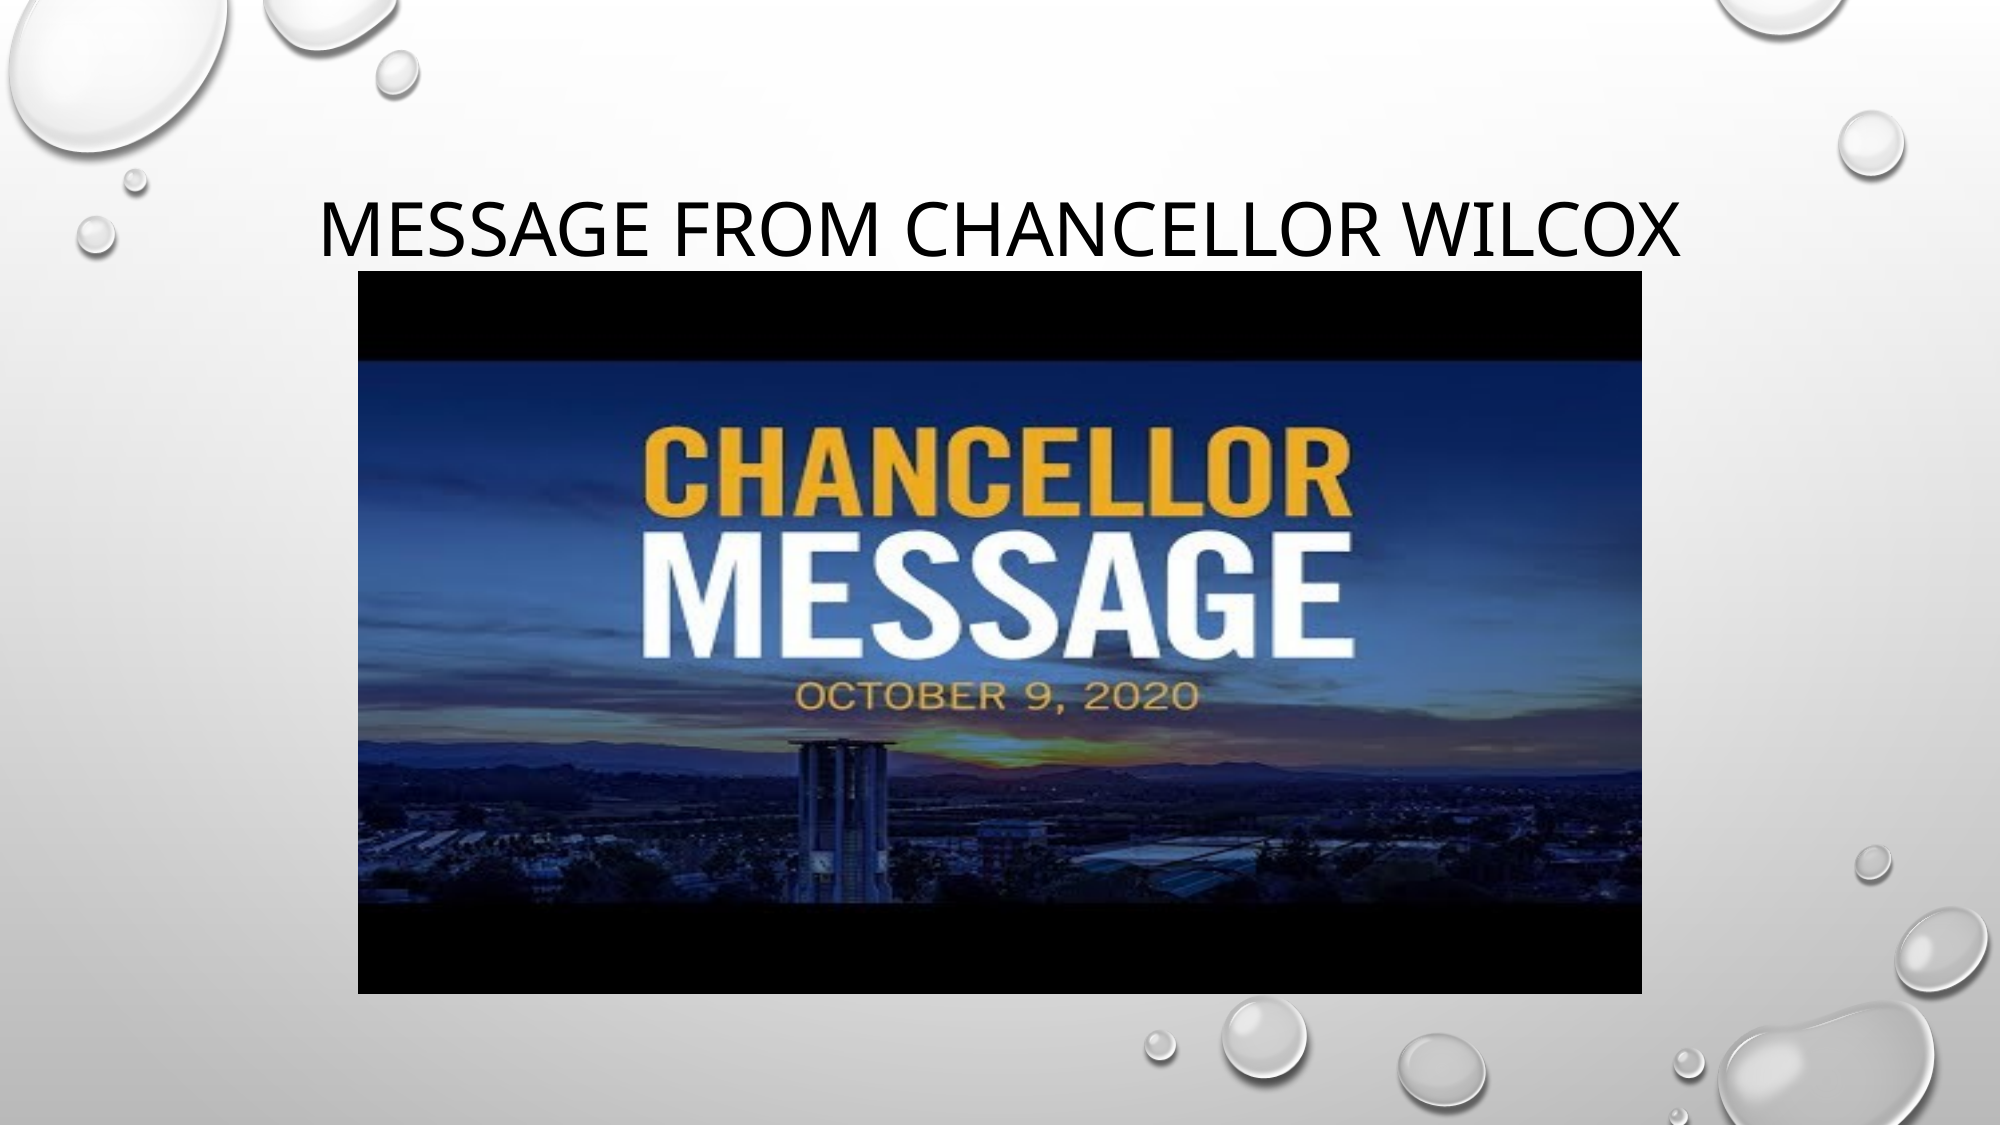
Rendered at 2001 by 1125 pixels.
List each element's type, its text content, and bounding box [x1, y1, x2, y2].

picture [0, 0, 2000, 1125]
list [357, 270, 1643, 995]
title Message from Chancellor Wilcox [149, 101, 1851, 364]
